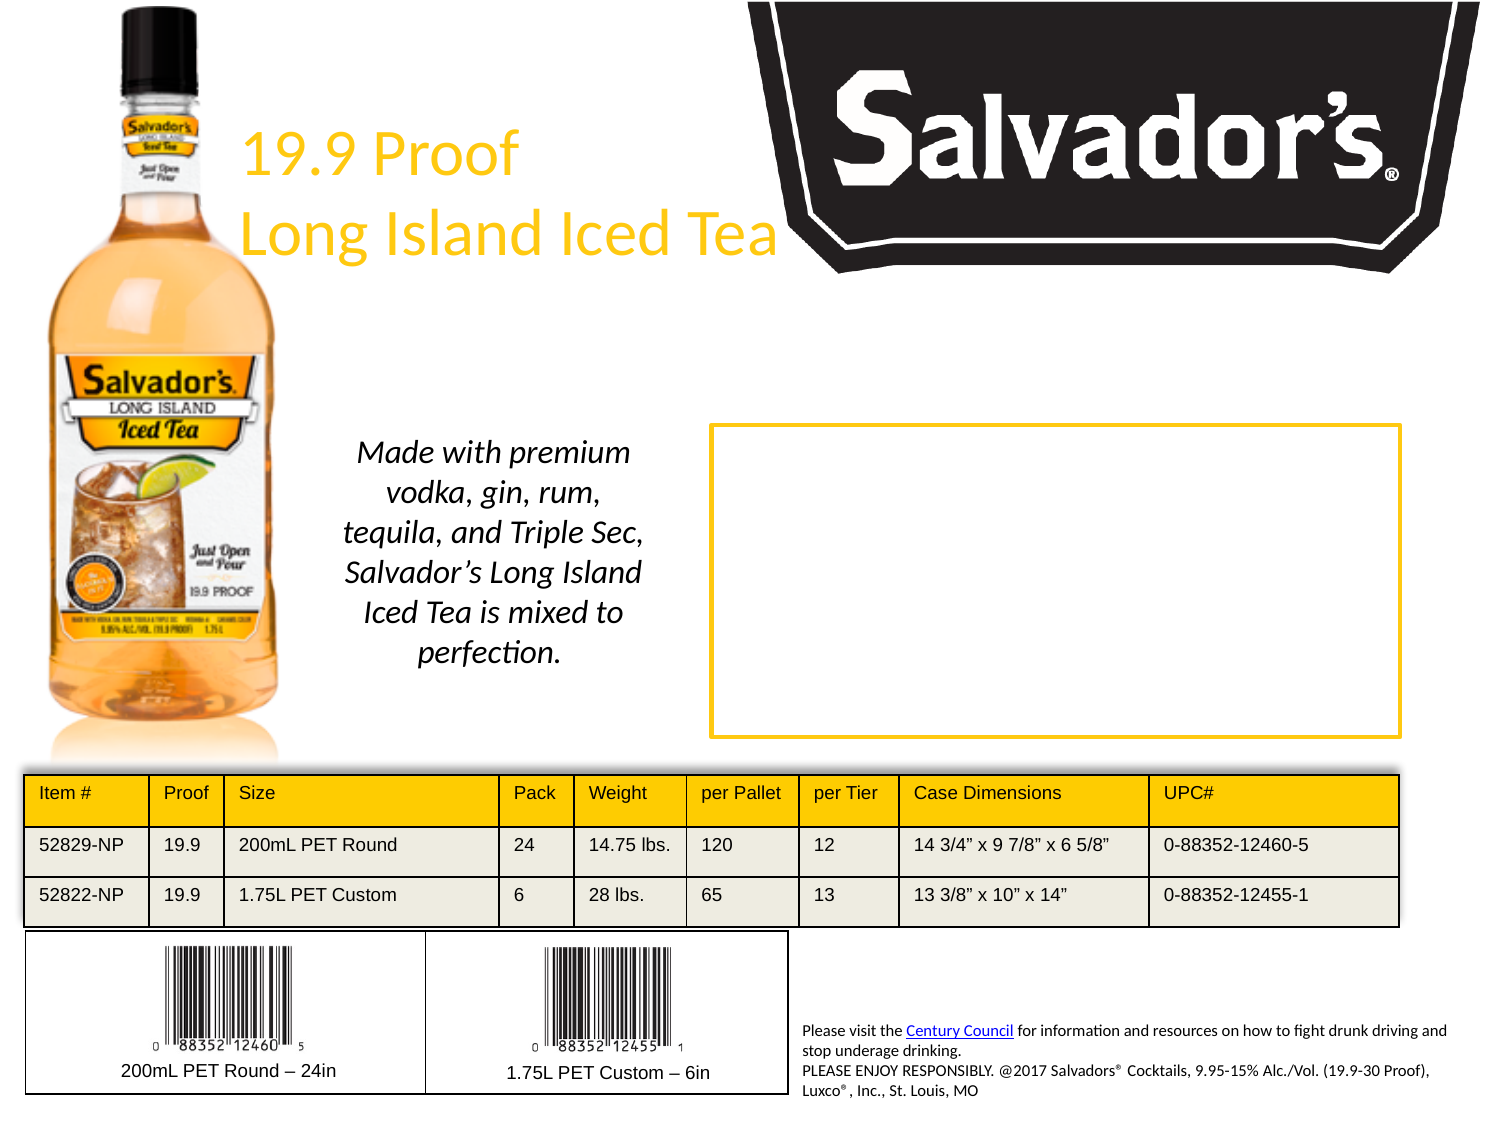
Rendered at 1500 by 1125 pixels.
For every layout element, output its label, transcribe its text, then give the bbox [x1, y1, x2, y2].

table_header Item # [25, 779, 148, 826]
text_box 19.9 Proof Long Island Iced Tea [315, 99, 706, 278]
table_cell 200mL PET Round [225, 828, 498, 876]
table_cell 28 lbs. [575, 878, 686, 926]
table_header per Tier [800, 776, 898, 826]
table_cell 65 [687, 878, 798, 926]
table_header [26, 932, 425, 1093]
table_header per Pallet [687, 776, 798, 826]
table_header Size [225, 776, 498, 826]
table_header Proof [150, 779, 223, 826]
picture [147, 940, 310, 1054]
text_box 1.75L PET Custom – 6in [491, 1053, 726, 1091]
table_cell 120 [687, 828, 798, 876]
text_box Please visit the Century Council for information and resources on how to fight drunk driving and stop underage drinking. PLEASE ENJOY RESPONSIBLY. @2017 Salvadors® Cocktails, 9.95-15% Alc./Vol. (19.9-30 Proof), Luxco®, Inc., St. Louis, MO [787, 1012, 1494, 1107]
text_box Made with premium vodka, gin, rum, tequila, and Triple Sec, Salvador’s Long Island Iced Tea is mixed to perfection. [324, 423, 663, 678]
text_box 200mL PET Round – 24in [106, 1051, 352, 1089]
table_header Weight [575, 776, 686, 826]
table_cell 6 [500, 878, 573, 926]
table_cell 0-88352-12460-5 [1150, 828, 1398, 876]
table_header Pack [500, 776, 573, 826]
table_cell 14 3/4” x 9 7/8” x 6 5/8” [900, 828, 1148, 876]
table_cell 0-88352-12455-1 [1150, 878, 1398, 926]
table_cell 12 [800, 828, 898, 876]
table_cell 52829-NP [25, 828, 148, 876]
picture [12, 6, 311, 770]
table_cell 19.9 [150, 828, 223, 876]
table_cell 14.75 lbs. [575, 828, 686, 876]
table_cell 13 [800, 878, 898, 926]
table_cell 52822-NP [25, 878, 148, 926]
table_header [426, 932, 787, 1093]
table_header UPC# [1150, 776, 1398, 826]
text_box [709, 519, 1402, 739]
picture [711, 0, 1500, 513]
table_cell 19.9 [150, 878, 223, 926]
table_cell 1.75L PET Custom [225, 878, 498, 926]
table_cell 24 [500, 828, 573, 876]
table_cell 13 3/8” x 10” x 14” [900, 878, 1148, 926]
picture [528, 942, 689, 1057]
table_header Case Dimensions [900, 776, 1148, 826]
